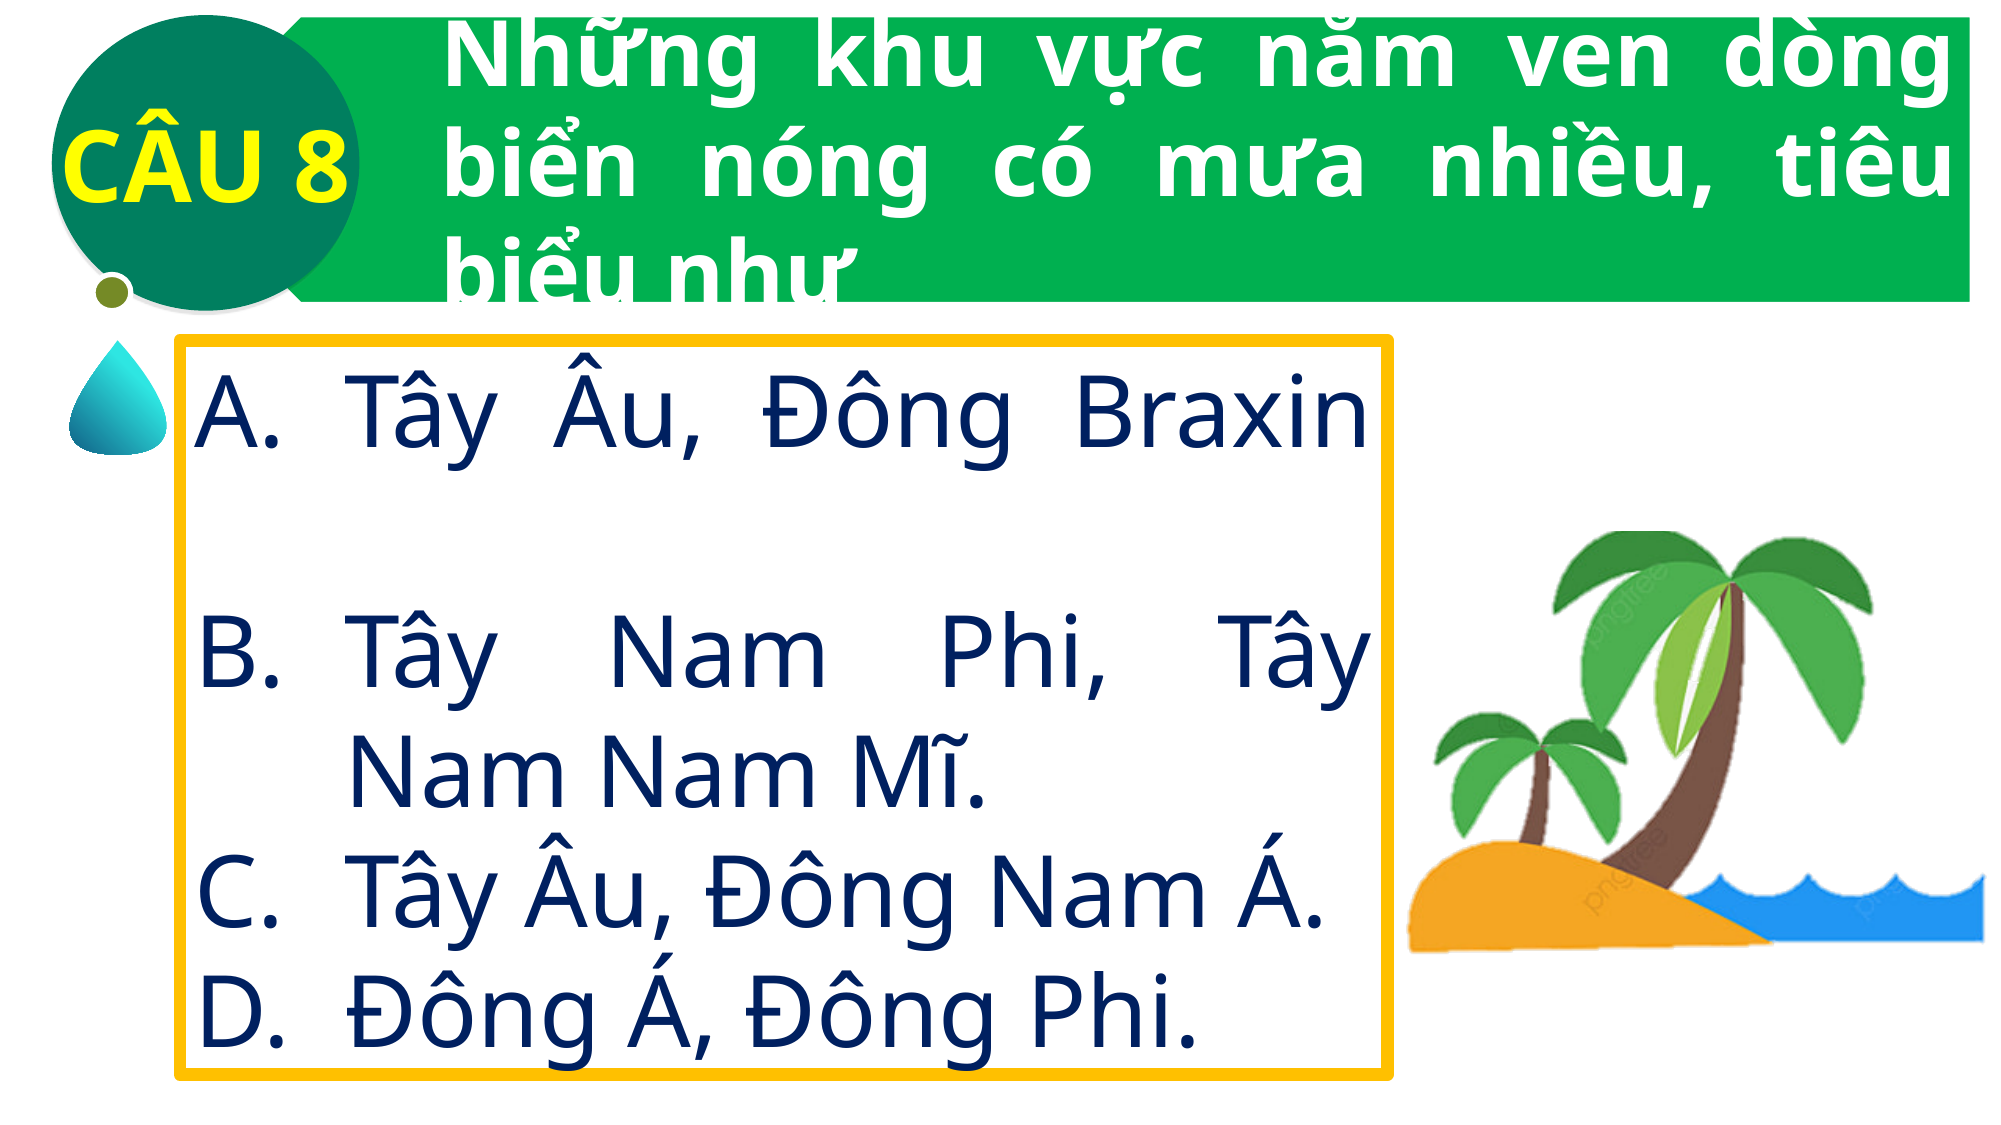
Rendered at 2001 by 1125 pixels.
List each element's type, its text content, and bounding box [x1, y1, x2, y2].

text_box [69, 340, 167, 455]
text_box Tây Âu, Đông Braxin Tây Nam Phi, Tây Nam Nam Mĩ. Tây Âu, Đông Nam Á. Đông Á, Đông Phi. [179, 340, 1388, 1075]
text_box Những khu vực nằm ven dòng biển nóng có mưa nhiều, tiêu biểu như [360, 15, 1972, 304]
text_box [51, 15, 360, 311]
picture [1362, 531, 2000, 991]
